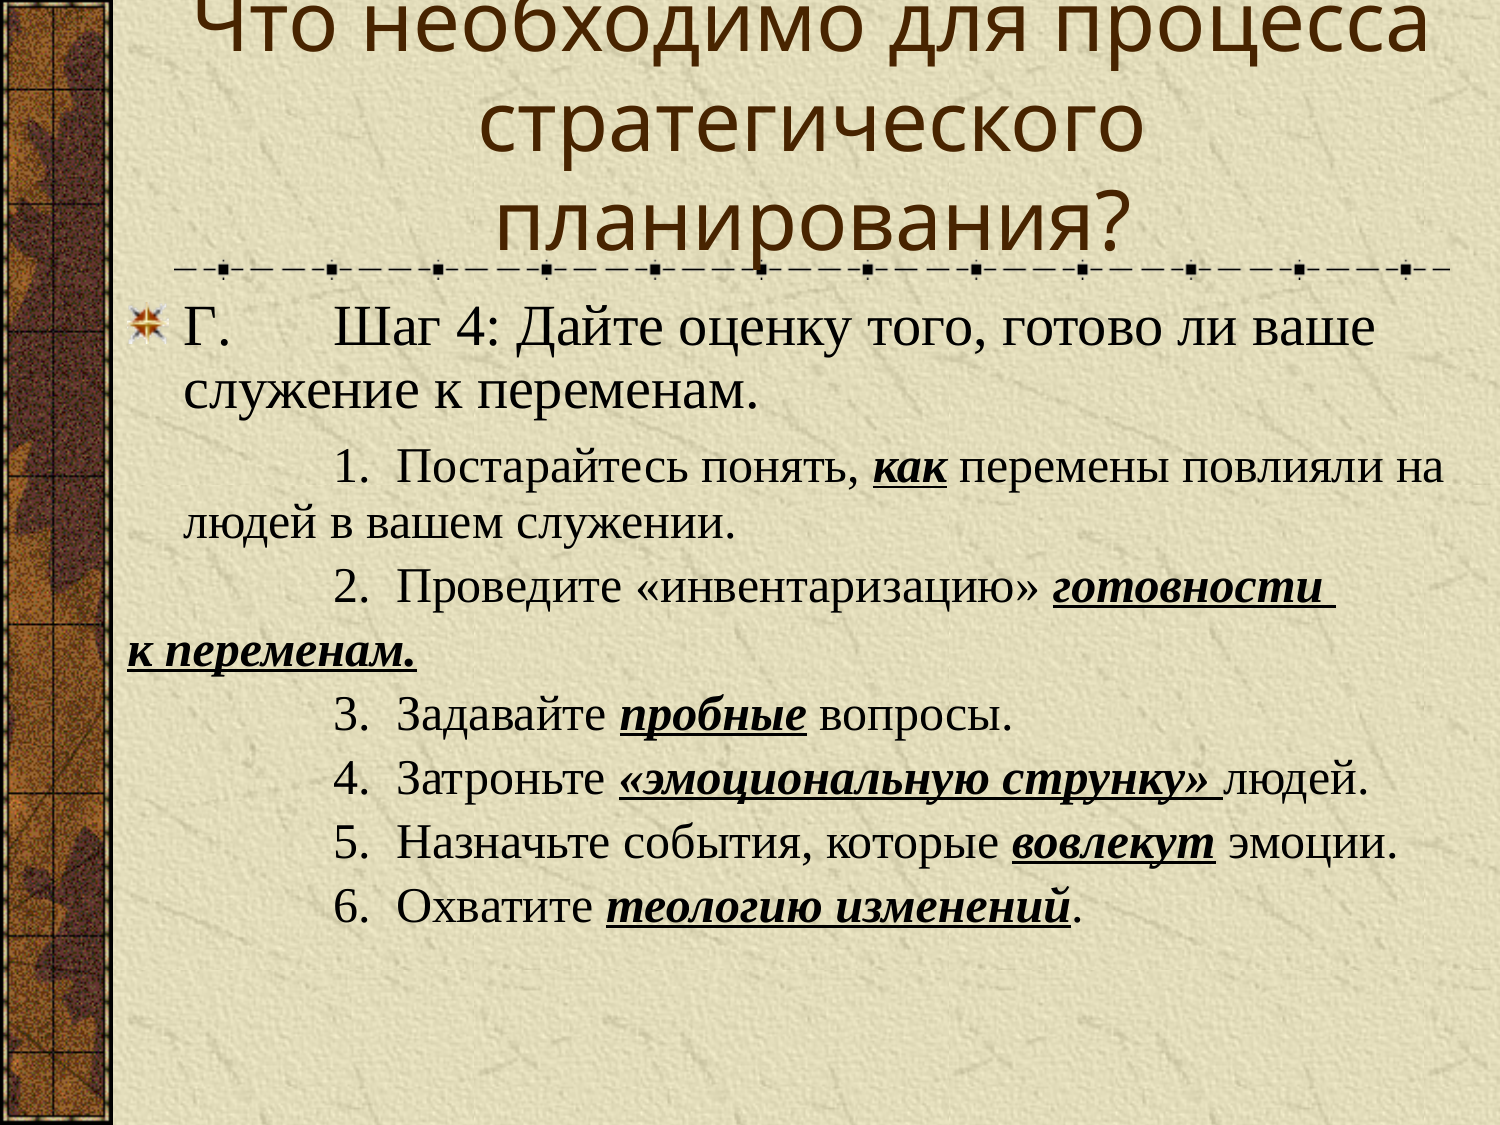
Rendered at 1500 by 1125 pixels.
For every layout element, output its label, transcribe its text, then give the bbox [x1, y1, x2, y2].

picture [127, 302, 169, 344]
text_box Что необходимо для процесса стратегического планирования? [174, 24, 1450, 275]
picture [0, 0, 1500, 1125]
text_box Г. Шаг 4: Дайте оценку того, готово ли ваше служение к переменам. 1. Постарайтесь понять, как перемены повлияли на людей в вашем служении. 2. Проведите «инвентаризацию» готовности к переменам. 3. Задавайте пробные вопросы. 4. Затроньте «эмоциональную струнку» людей. 5. Назначьте события, которые вовлекут эмоции. 6. Охватите теологию изменений. [112, 287, 1500, 1088]
